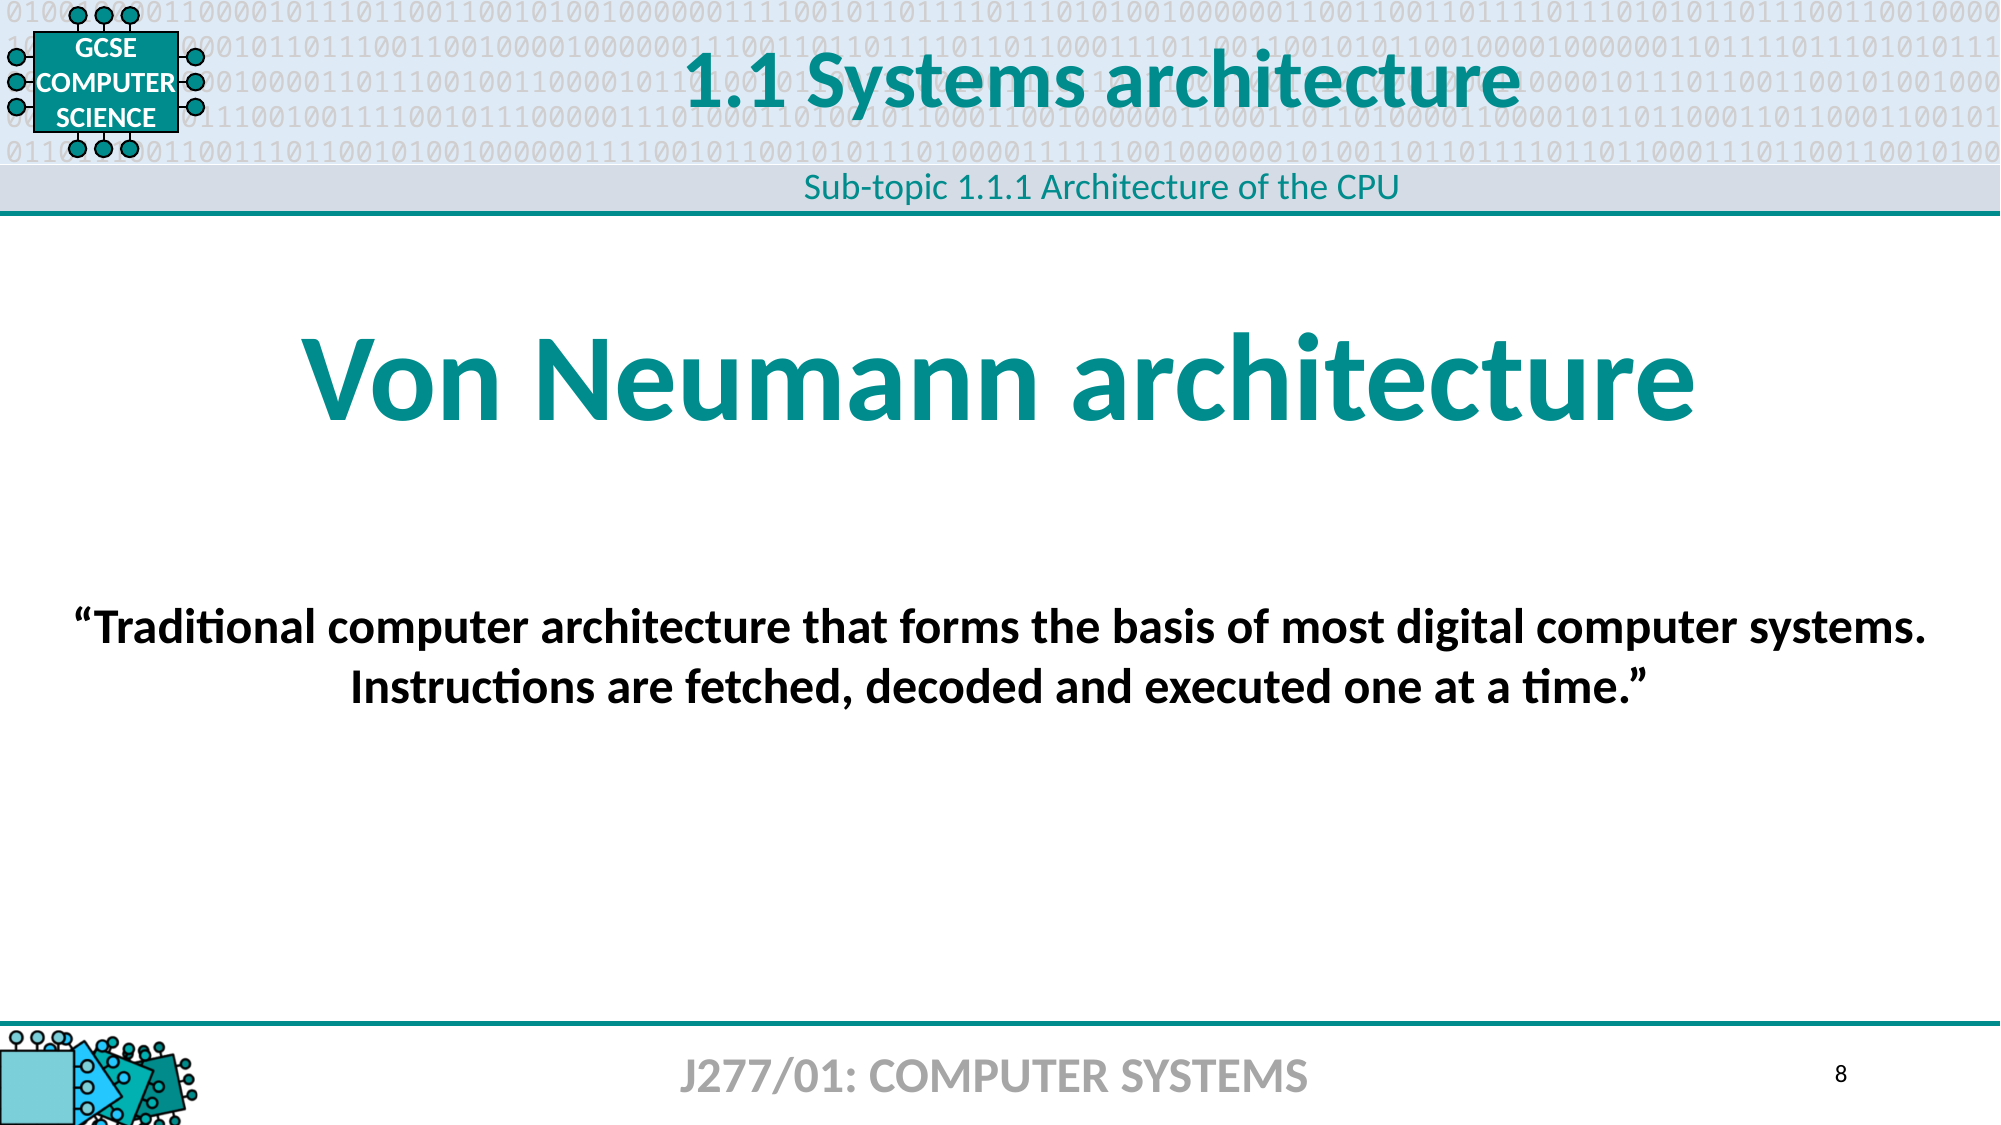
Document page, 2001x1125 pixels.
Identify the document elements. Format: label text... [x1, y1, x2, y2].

text_box 1.1 Systems architecture [204, 16, 2000, 132]
text_box Von Neumann architecture [0, 287, 2000, 453]
slide_number 8 [1412, 1042, 1863, 1103]
picture [0, 1031, 198, 1125]
text_box Sub-topic 1.1.1 Architecture of the CPU [204, 154, 2000, 215]
text_box “Traditional computer architecture that forms the basis of most digital computer systems. Instructions are fetched, decoded and executed one at a time.” [0, 585, 2000, 721]
text_box J277/01: COMPUTER SYSTEMS [665, 1034, 1335, 1110]
